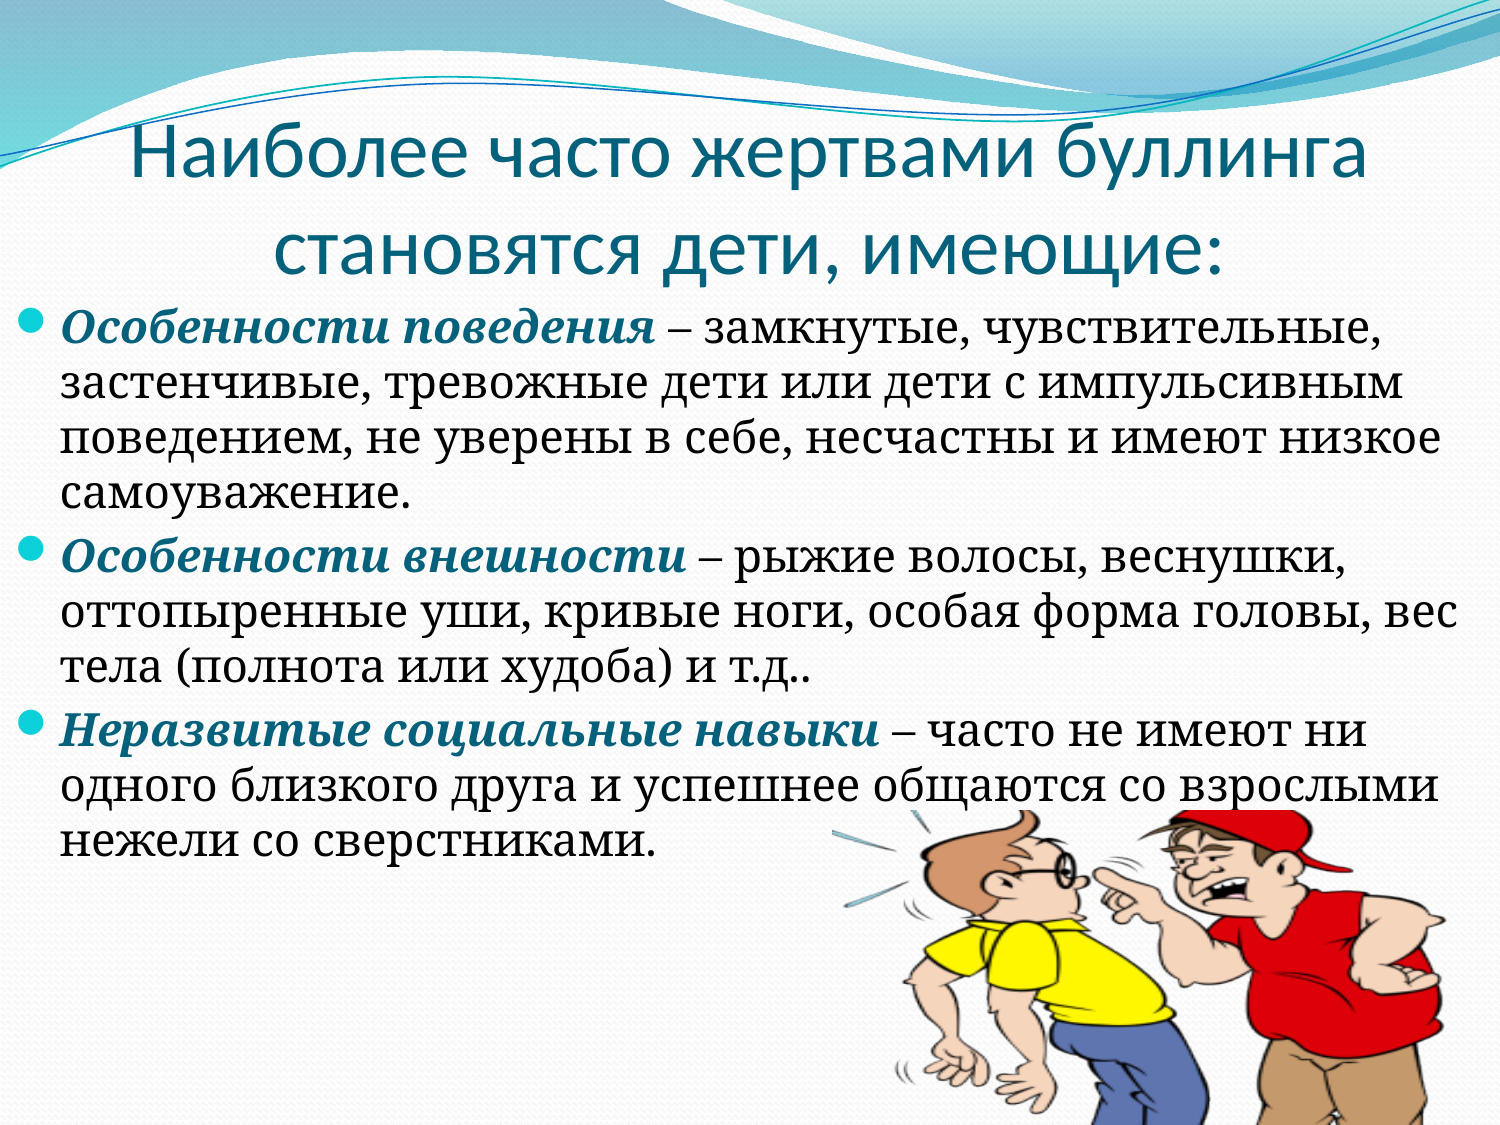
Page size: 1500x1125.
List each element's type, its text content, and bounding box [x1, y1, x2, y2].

list Особенности поведения – замкнутые, чувствительные, застенчивые, тревожные дети или дети с импульсивным поведением, не уверены в себе, несчастны и имеют низкое самоуважение. Особенности внешности – рыжие волосы, веснушки, оттопыренные уши, кривые ноги, особая форма головы, вес тела (полнота или худоба) и т.д.. Неразвитые социальные навыки – часто не имеют ни одного близкого друга и успешнее общаются со взрослыми нежели со сверстниками. [0, 290, 1500, 1011]
title Наиболее часто жертвами буллинга становятся дети, имеющие: [75, 115, 1425, 290]
picture [832, 810, 1453, 1125]
